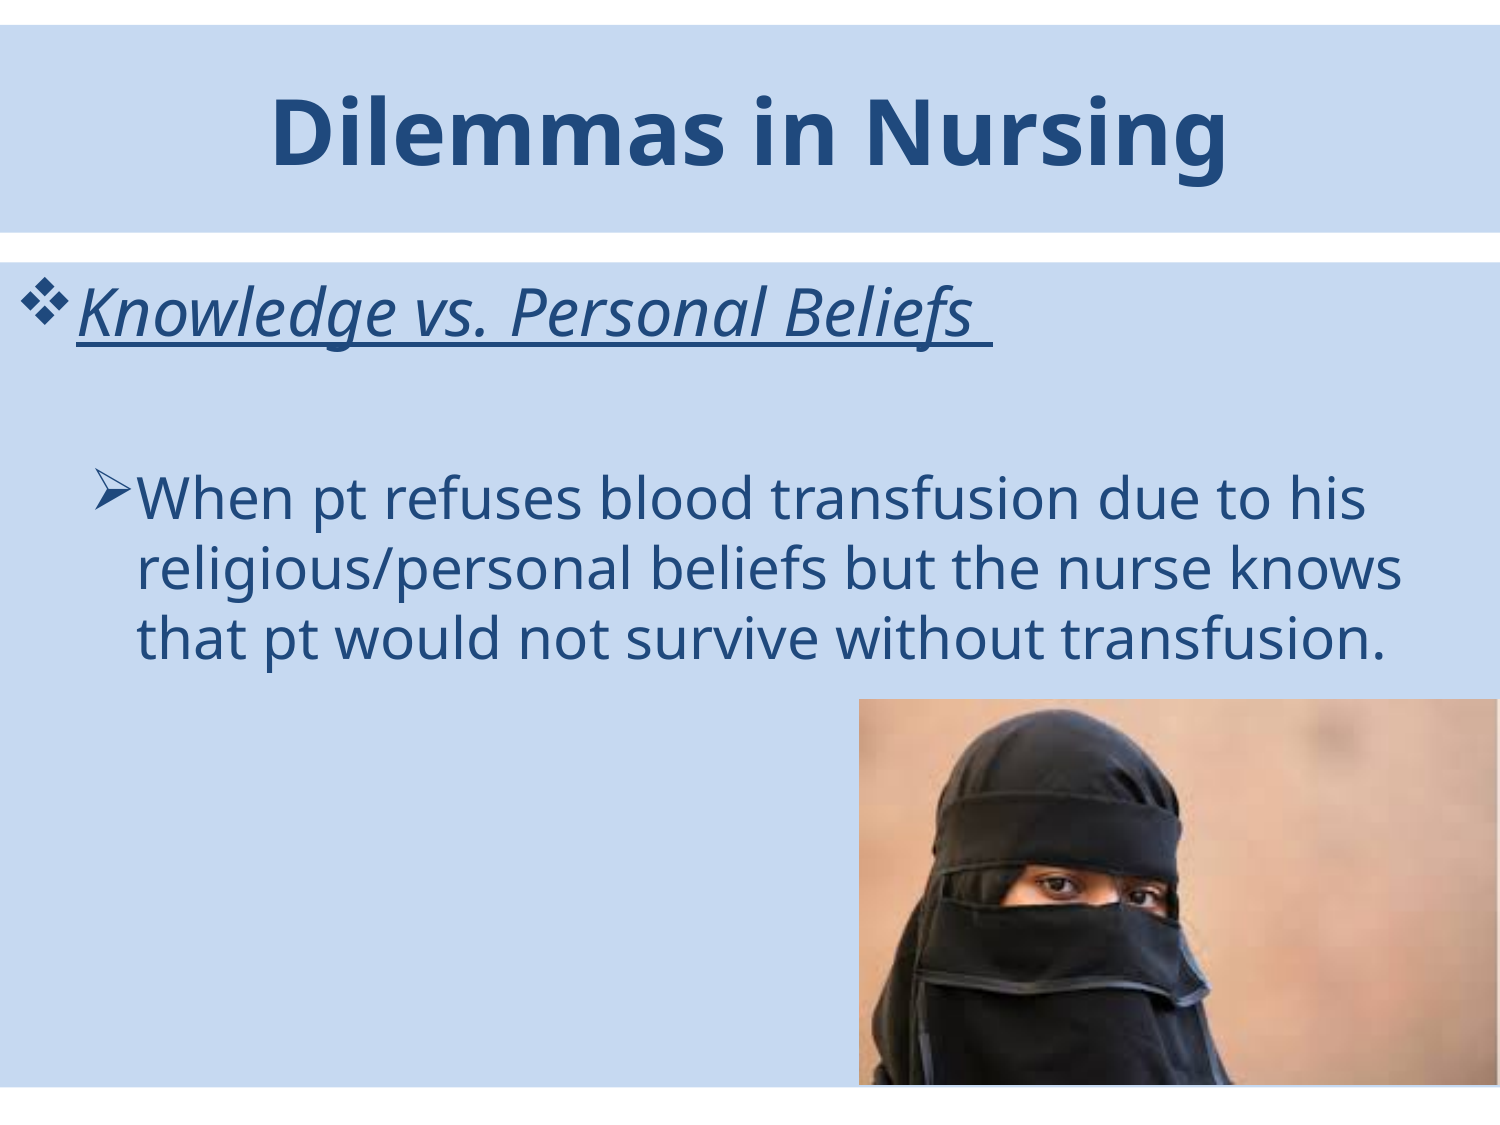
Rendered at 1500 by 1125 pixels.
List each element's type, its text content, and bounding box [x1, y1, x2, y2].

picture [859, 699, 1500, 1085]
list Knowledge vs. Personal Beliefs When pt refuses blood transfusion due to his religious/personal beliefs but the nurse knows that pt would not survive without transfusion. [0, 262, 1500, 1088]
title Dilemmas in Nursing [0, 24, 1500, 233]
